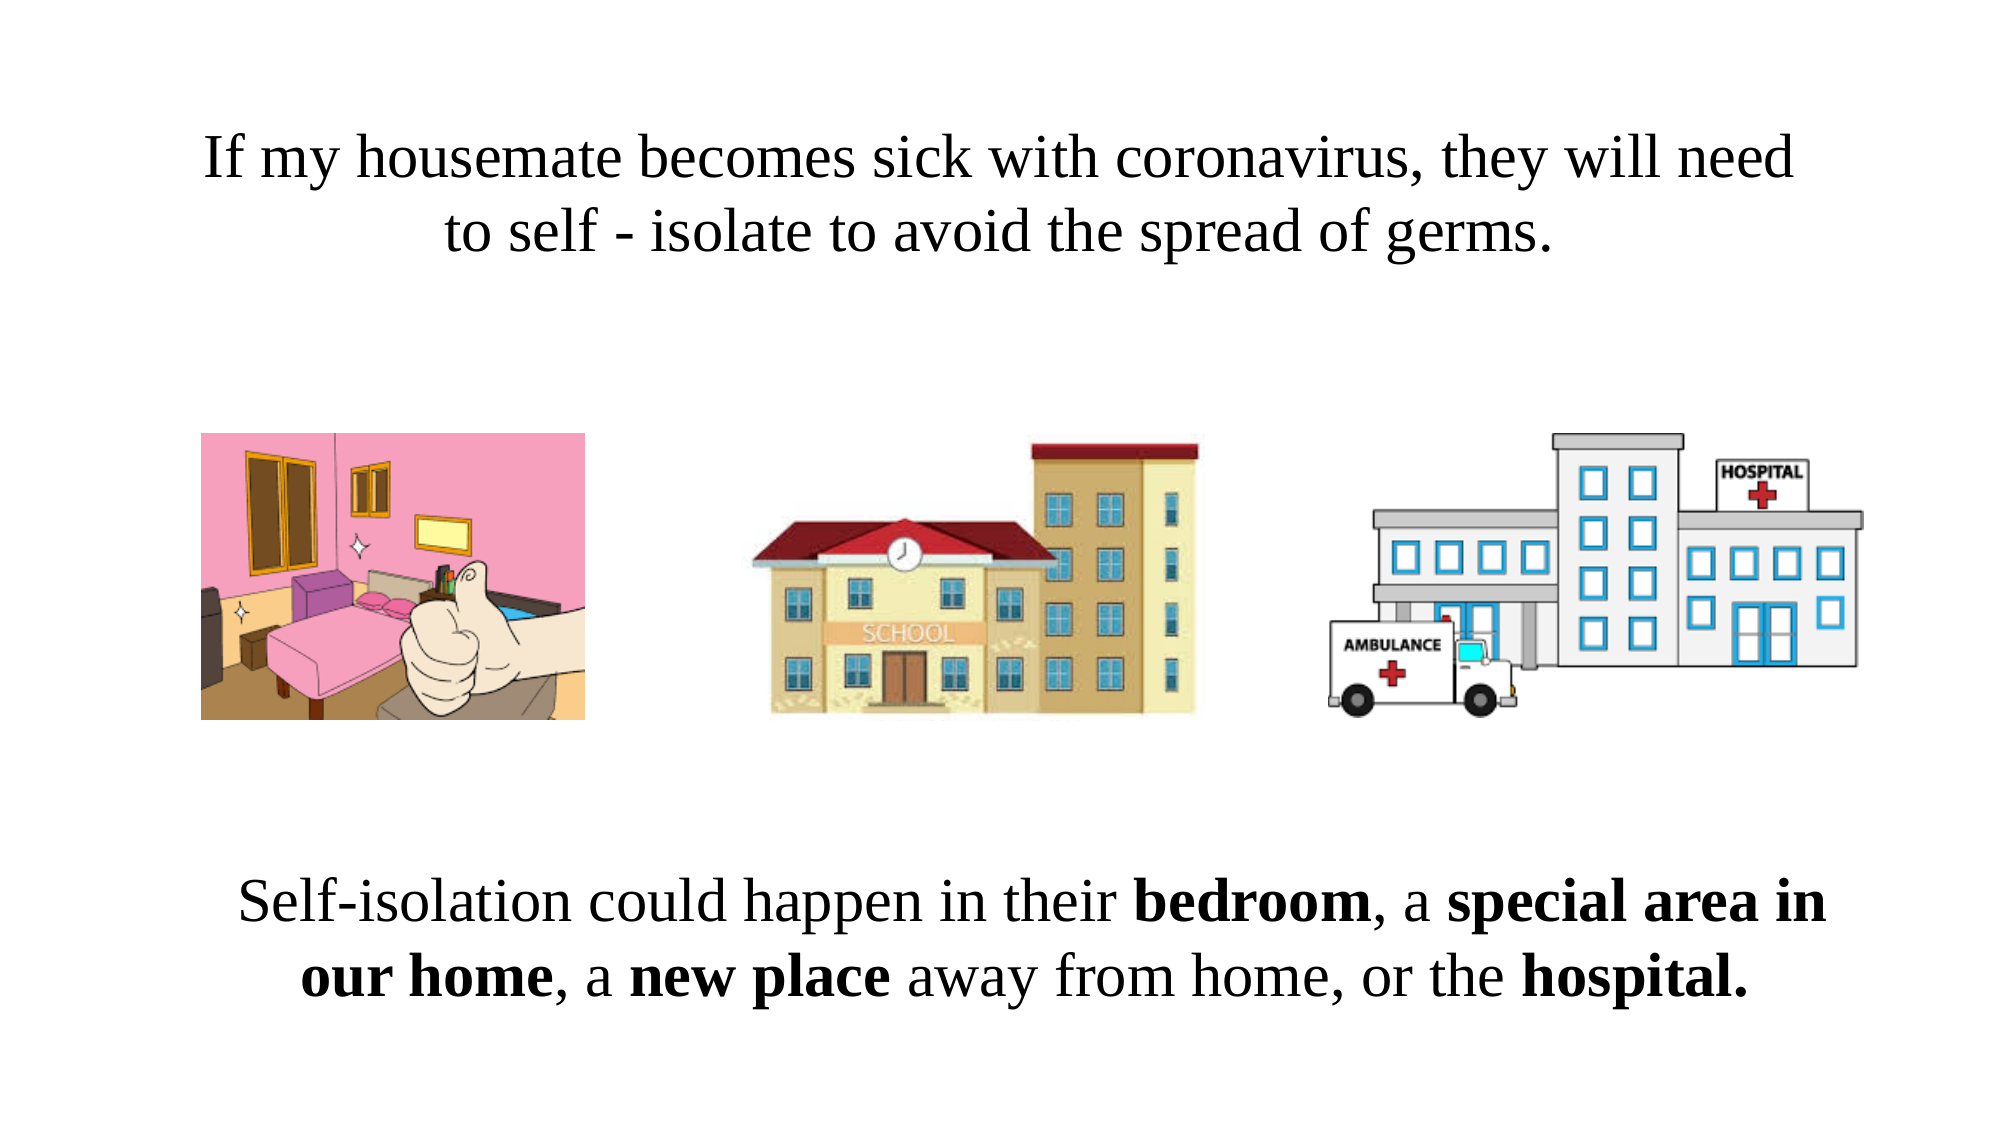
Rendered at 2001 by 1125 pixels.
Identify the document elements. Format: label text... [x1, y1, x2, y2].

text_box If my housemate becomes sick with coronavirus, they will need to self - isolate to avoid the spread of germs. [174, 107, 1825, 272]
picture [1328, 433, 1864, 718]
picture [200, 433, 585, 720]
text_box Self-isolation could happen in their bedroom, a special area in our home, a new place away from home, or the hospital. [220, 851, 1845, 1016]
picture [741, 434, 1210, 721]
